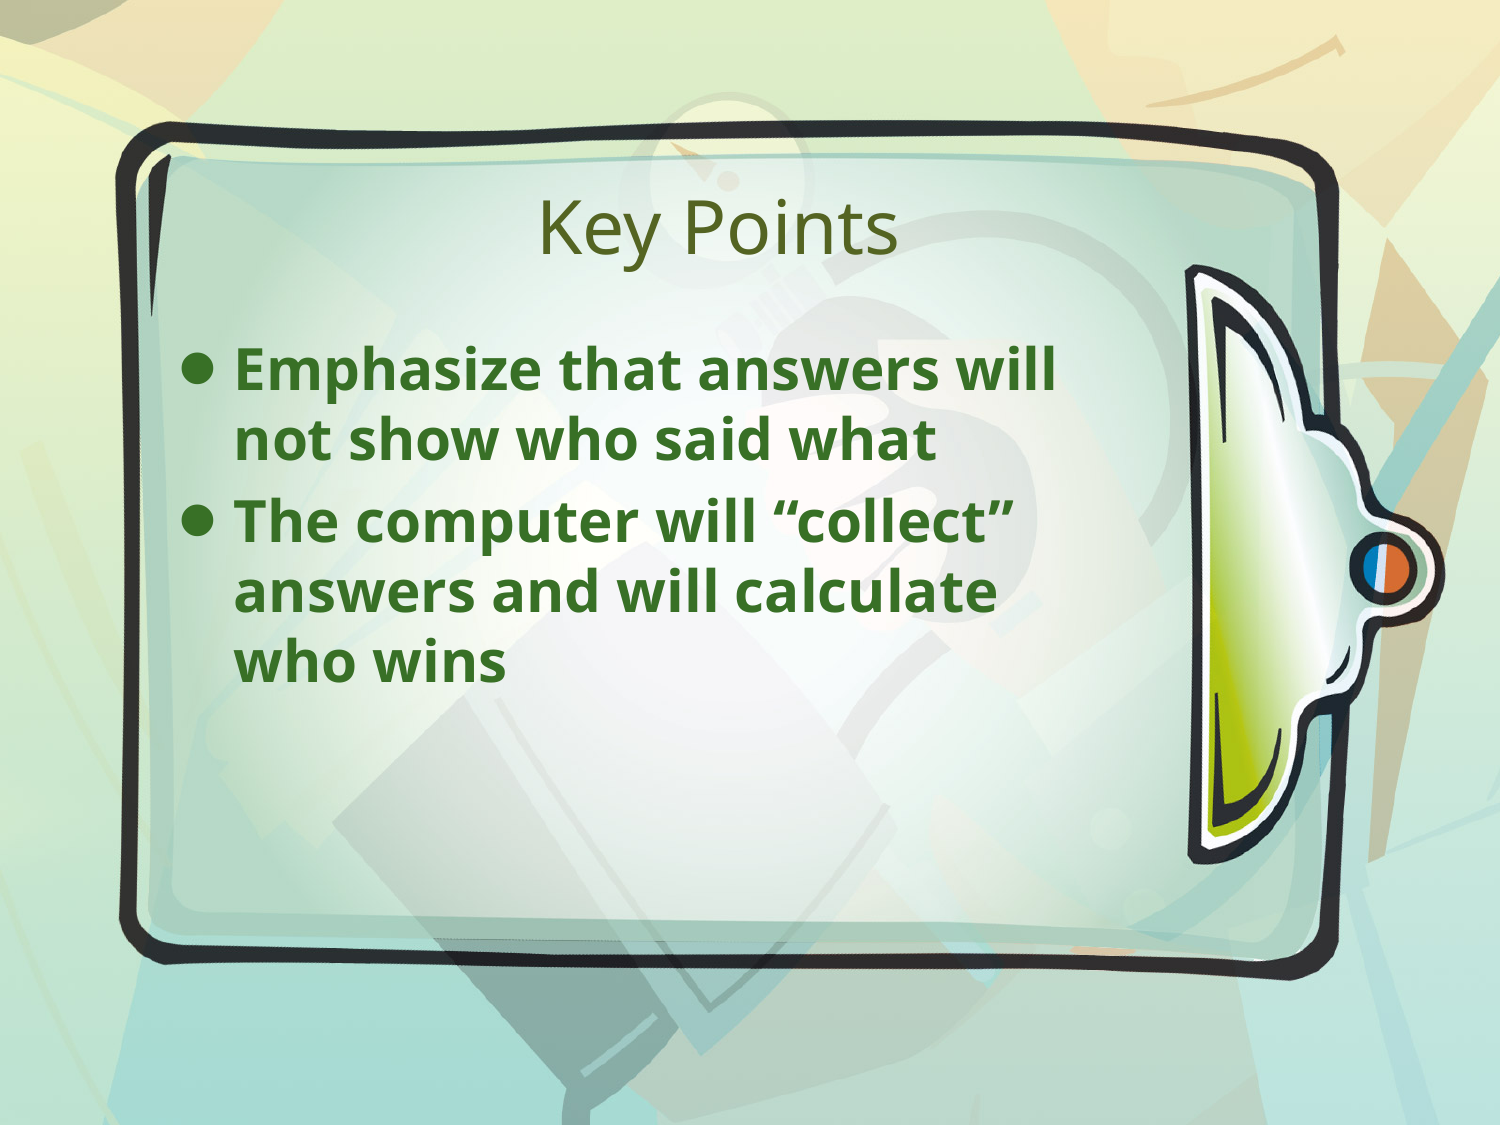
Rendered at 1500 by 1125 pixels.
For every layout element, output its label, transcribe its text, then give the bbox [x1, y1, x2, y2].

title Key Points [124, 149, 1313, 301]
list Emphasize that answers will not show who said what The computer will “collect” answers and will calculate who wins [162, 324, 1151, 1038]
picture [0, 0, 1500, 1125]
